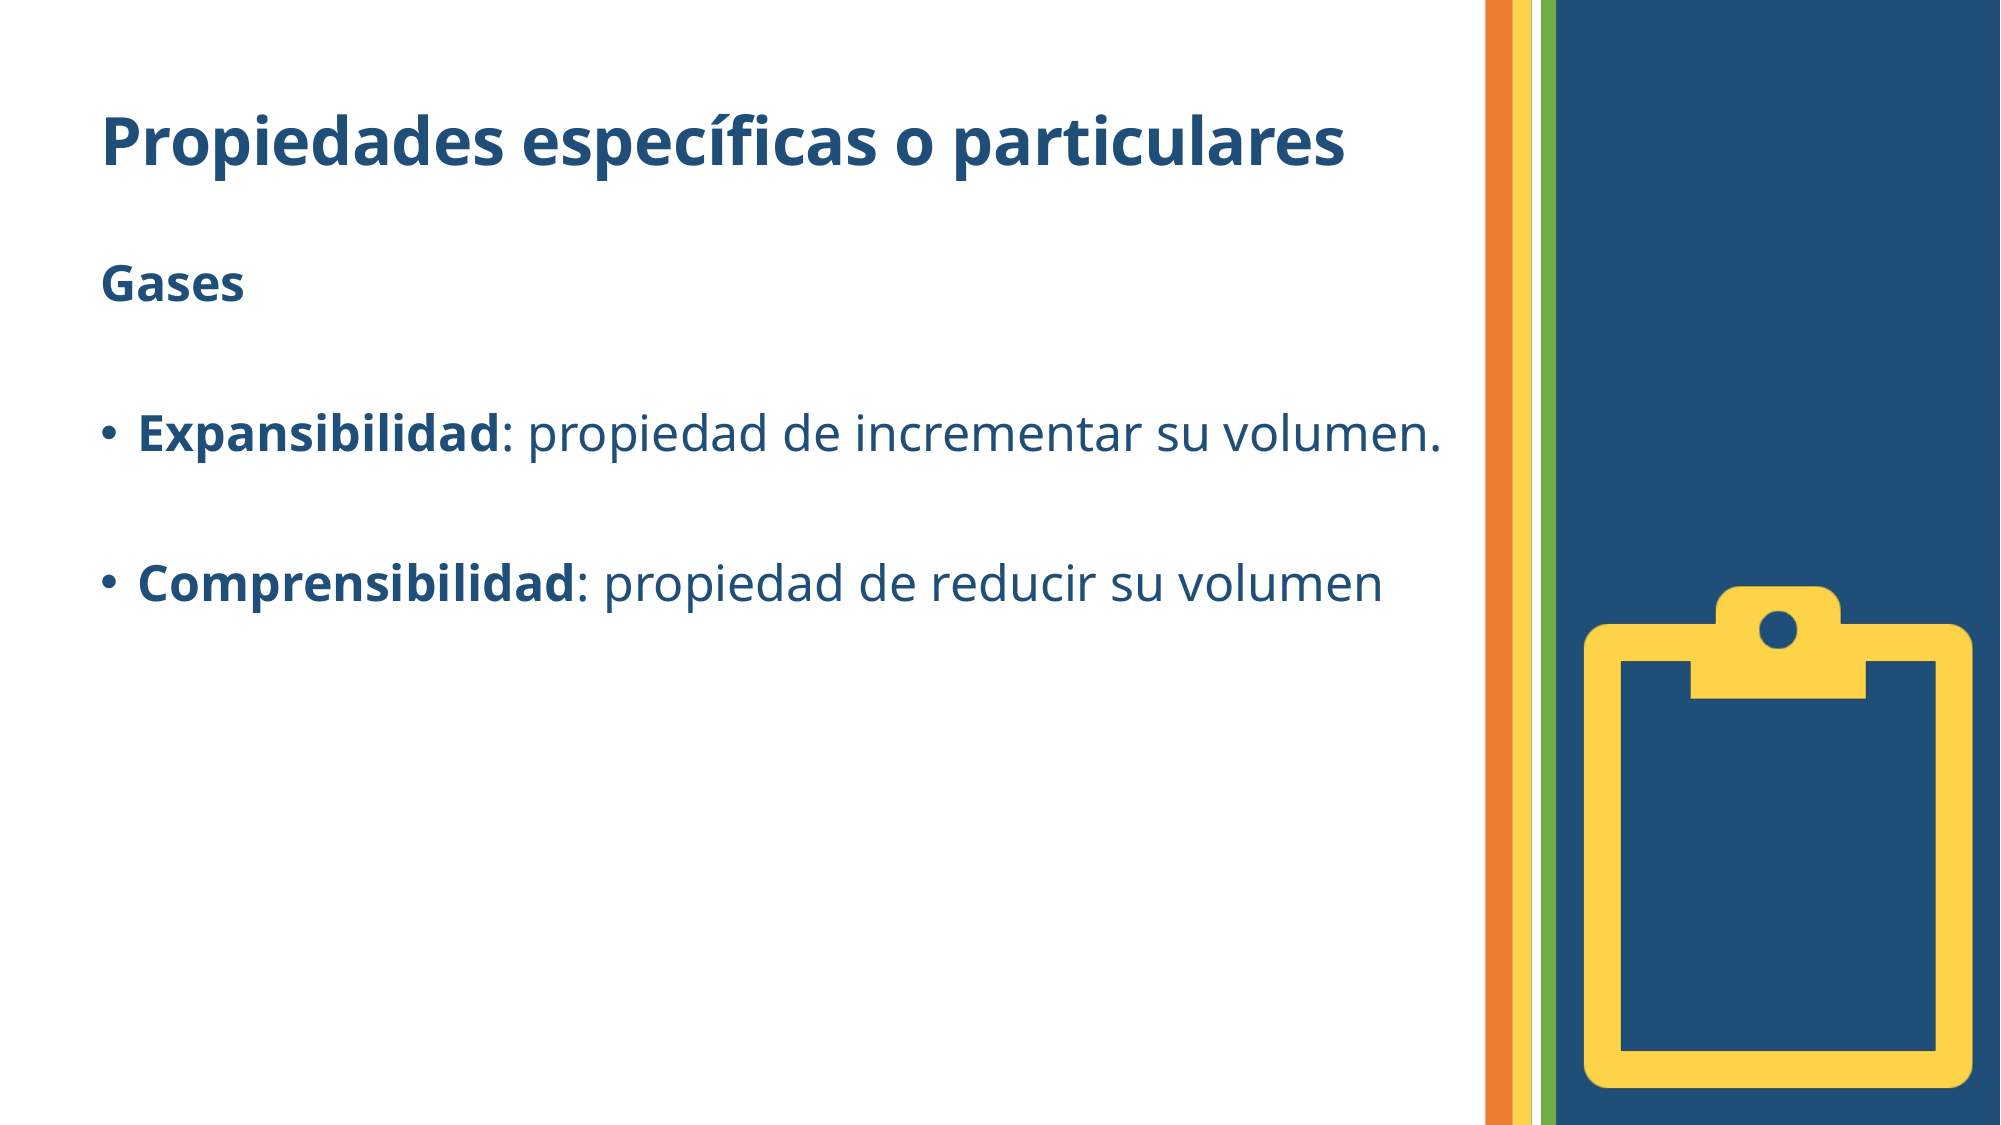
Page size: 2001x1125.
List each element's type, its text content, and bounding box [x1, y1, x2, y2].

title Propiedades específicas o particulares [85, 59, 1460, 229]
list Gases Expansibilidad: propiedad de incrementar su volumen. Comprensibilidad: propiedad de reducir su volumen [85, 251, 1460, 1020]
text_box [1477, 0, 2000, 1125]
